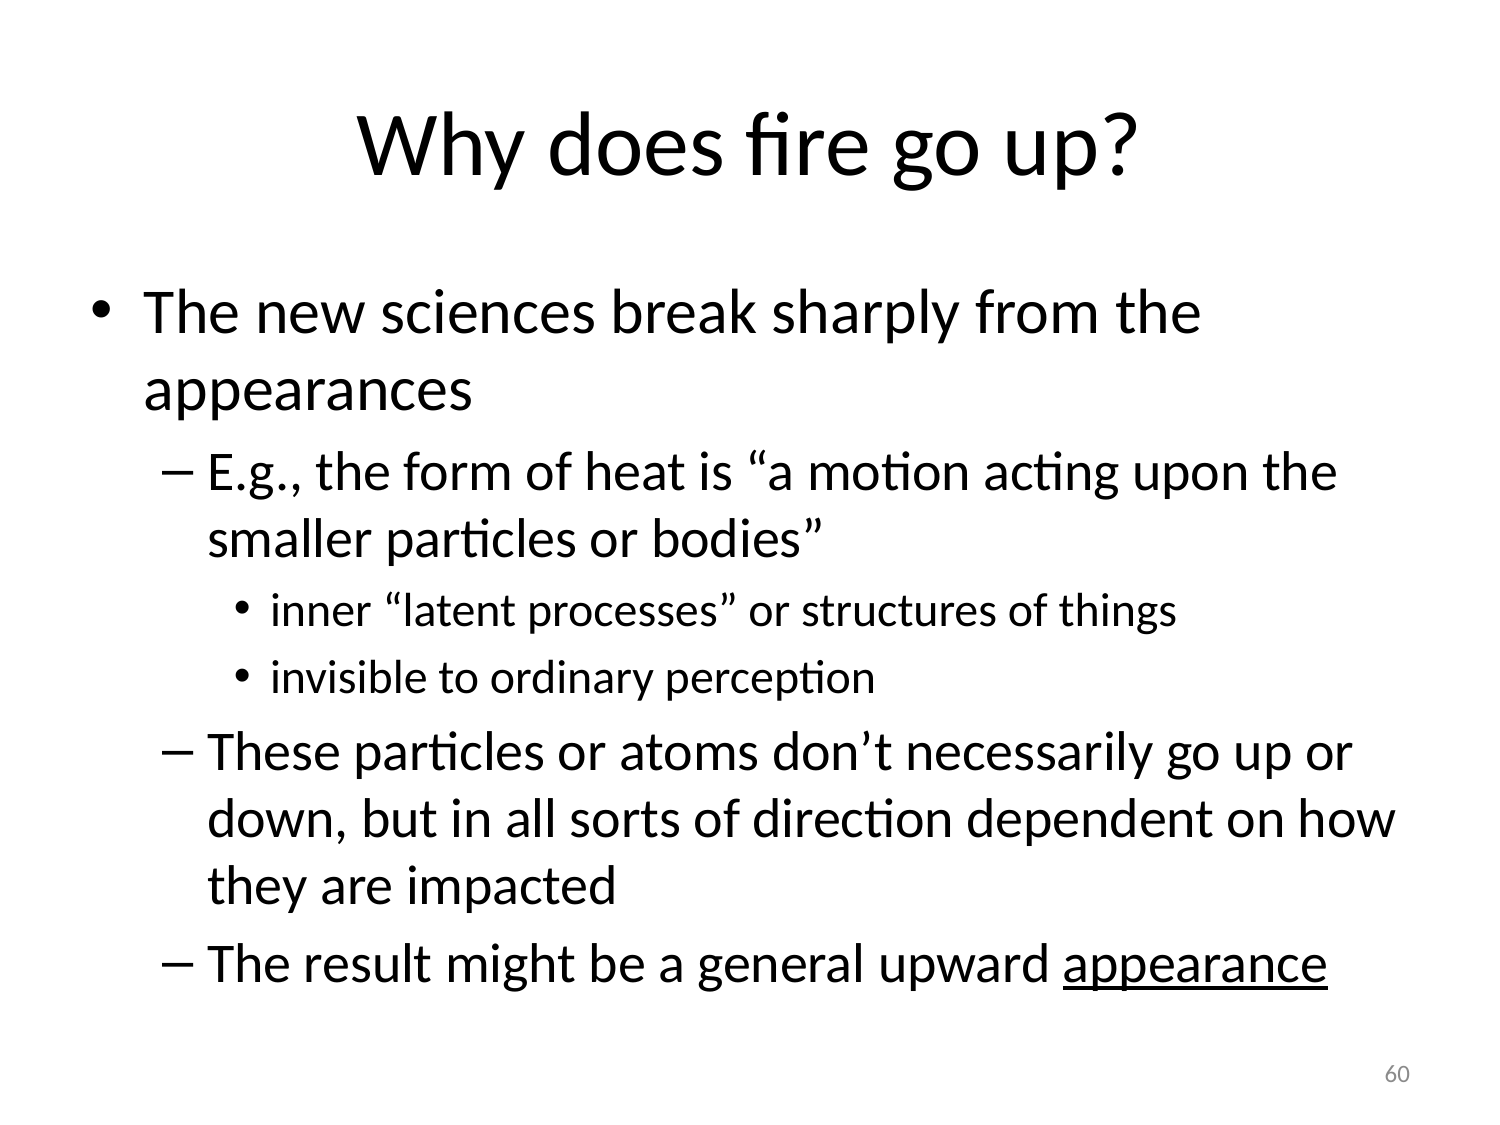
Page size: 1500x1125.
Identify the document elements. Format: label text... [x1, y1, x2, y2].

slide_number 60 [1074, 1042, 1425, 1103]
list The new sciences break sharply from the appearances E.g., the form of heat is “a motion acting upon the smaller particles or bodies” inner “latent processes” or structures of things invisible to ordinary perception These particles or atoms don’t necessarily go up or down, but in all sorts of direction dependent on how they are impacted The result might be a general upward appearance [75, 262, 1425, 1005]
title Why does fire go up? [75, 45, 1425, 233]
